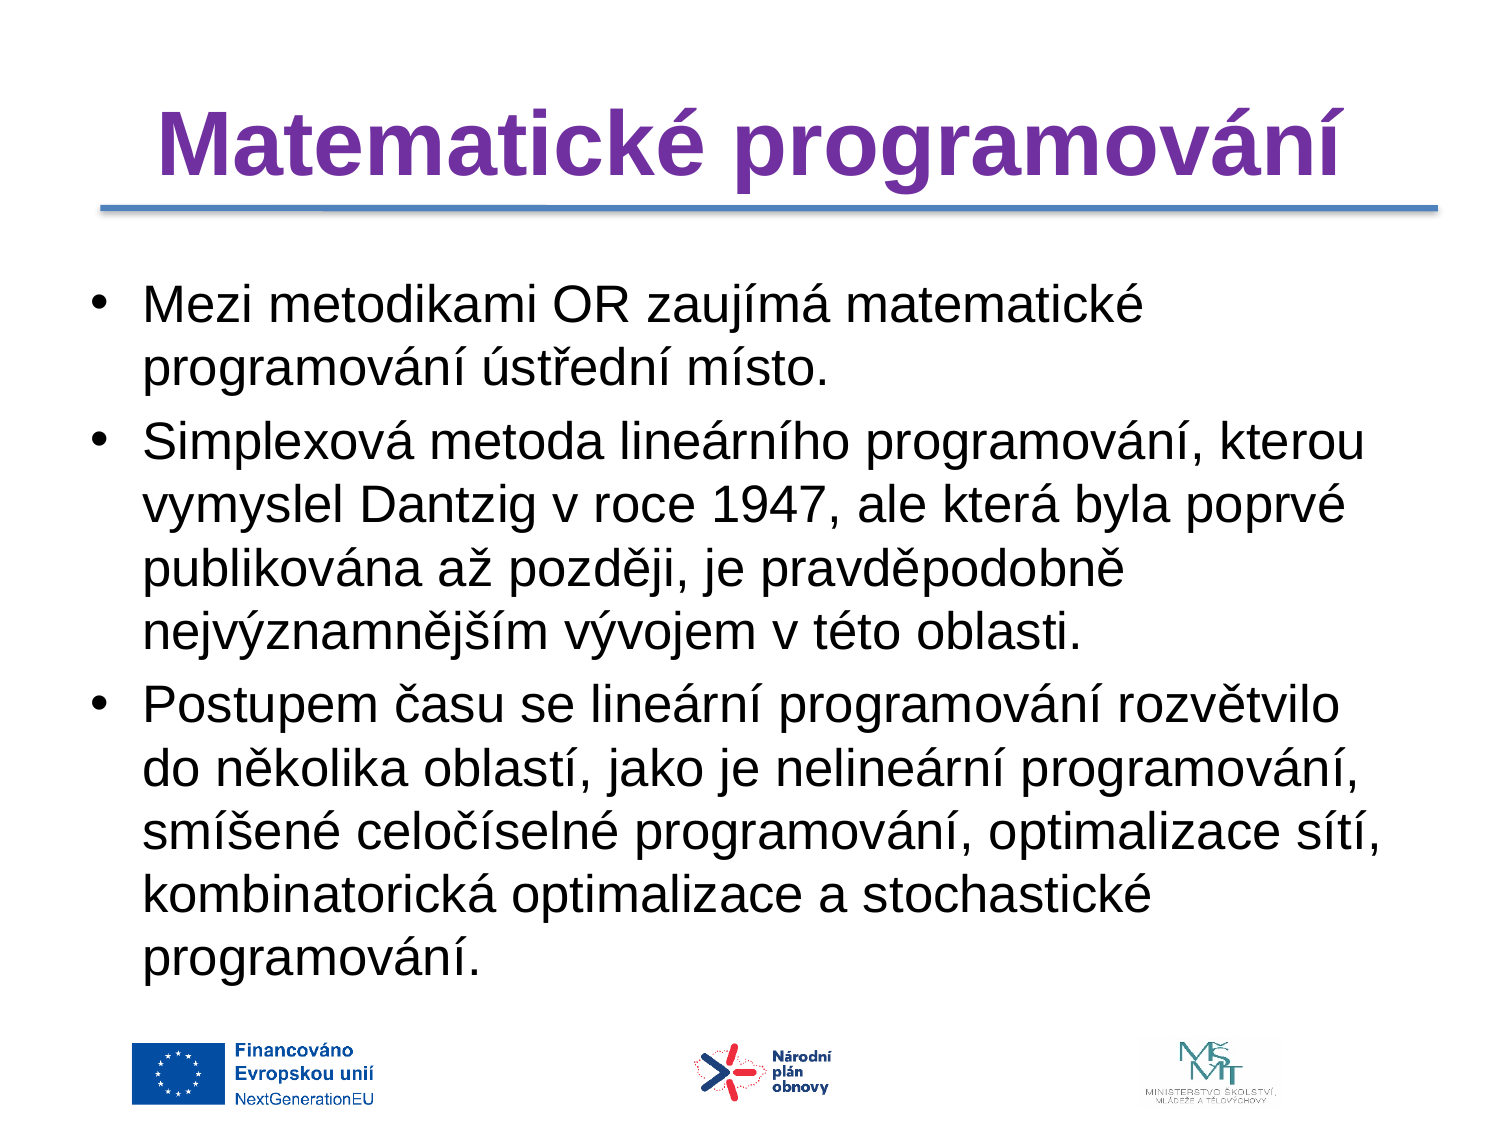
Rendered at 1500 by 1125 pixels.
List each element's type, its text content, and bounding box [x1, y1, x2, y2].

picture [123, 1036, 390, 1110]
title Matematické programování [75, 45, 1425, 233]
picture [685, 1036, 844, 1108]
text_box [100, 204, 1438, 212]
list Mezi metodikami OR zaujímá matematické programování ústřední místo. Simplexová metoda lineárního programování, kterou vymyslel Dantzig v roce 1947, ale která byla poprvé publikována až později, je pravděpodobně nejvýznamnějším vývojem v této oblasti. Postupem času se lineární programování rozvětvilo do několika oblastí, jako je nelineární programování, smíšené celočíselné programování, optimalizace sítí, kombinatorická optimalizace a stochastické programování. [75, 262, 1425, 1005]
picture [1139, 1036, 1283, 1108]
